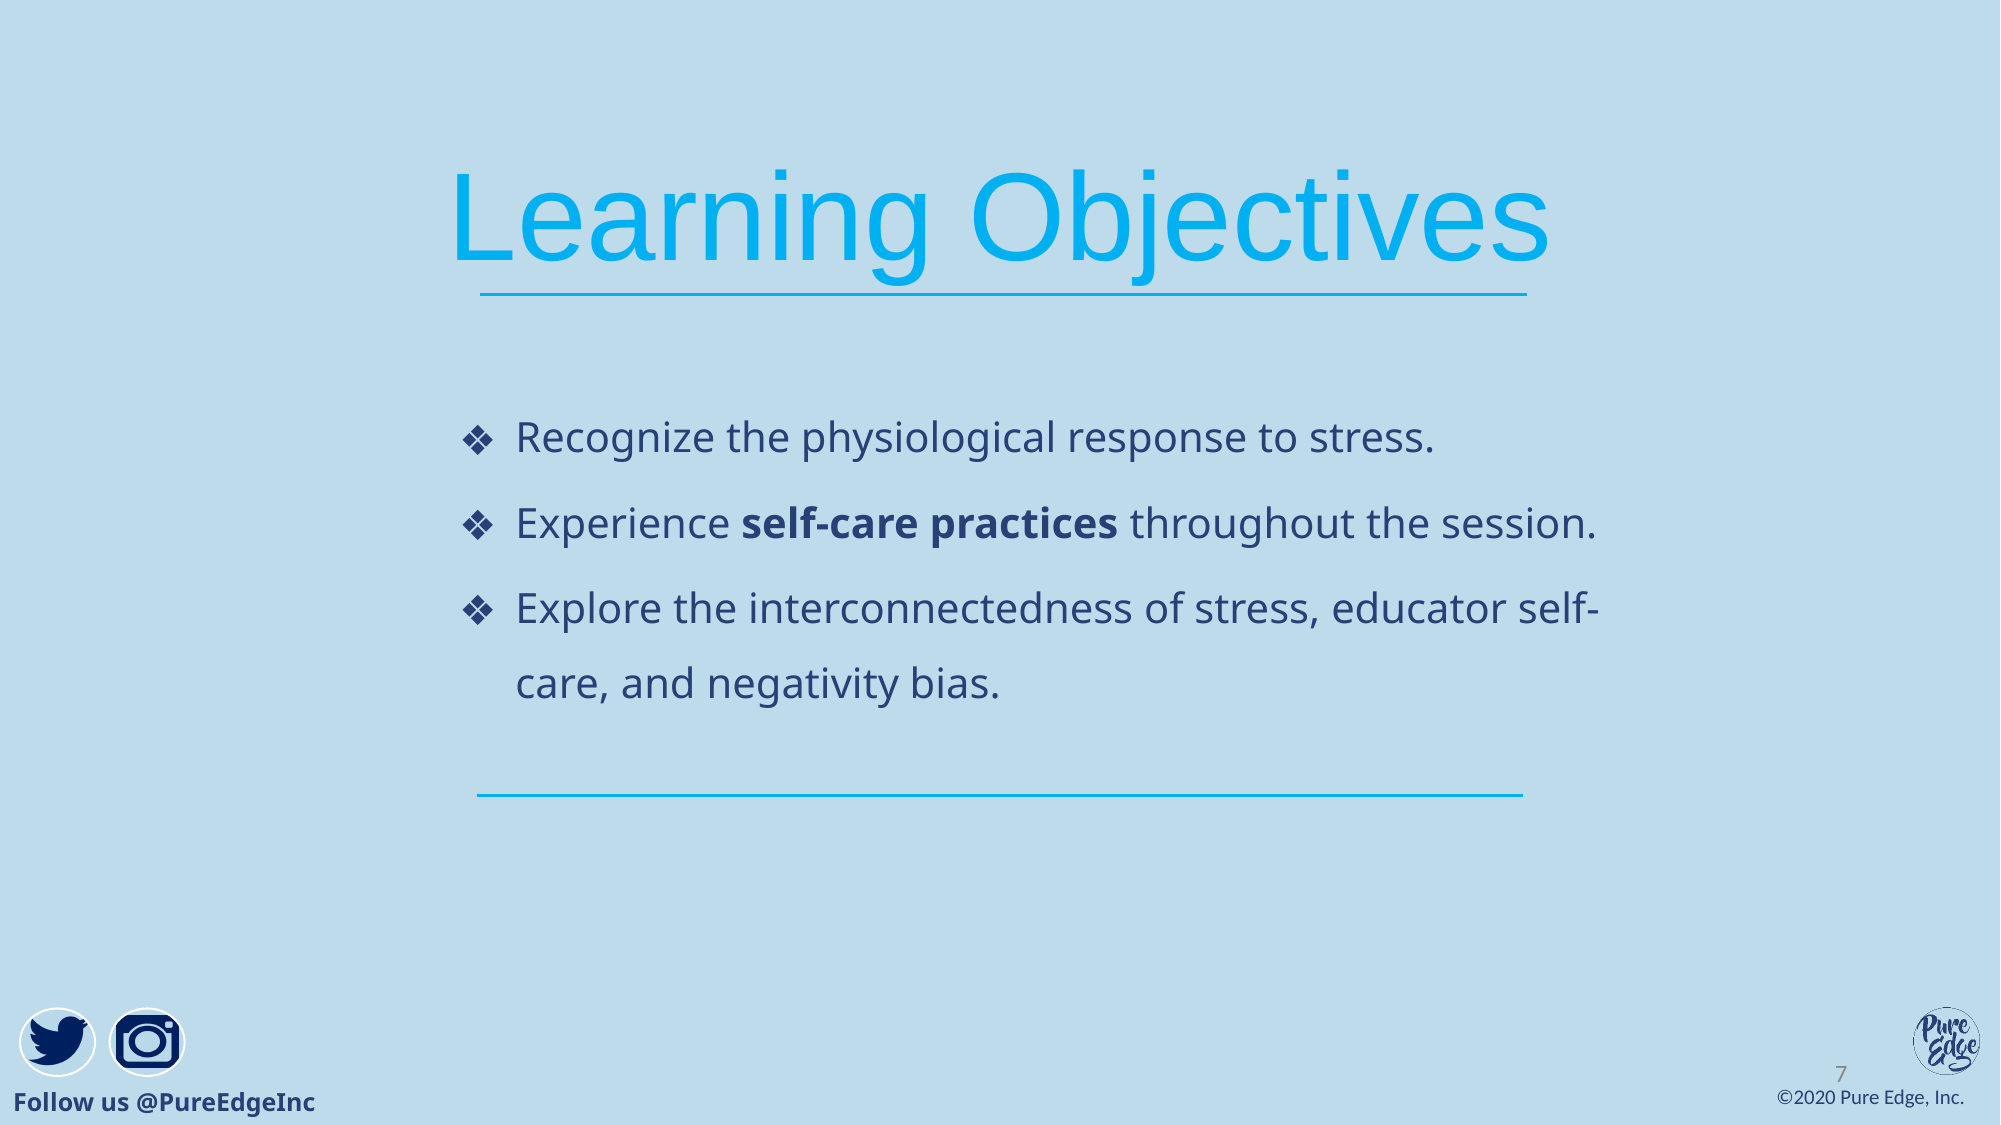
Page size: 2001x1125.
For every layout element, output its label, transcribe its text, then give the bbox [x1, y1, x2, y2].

picture [1912, 1007, 1981, 1076]
text_box Recognize the physiological response to stress. Experience self-care practices throughout the session. Explore the interconnectedness of stress, educator self-care, and negativity bias. [369, 378, 1631, 782]
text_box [19, 1008, 185, 1077]
text_box Learning Objectives [0, 127, 2000, 295]
slide_number 7 [1412, 1042, 1863, 1103]
text_box ©2020 Pure Edge, Inc. [1681, 1075, 1980, 1116]
text_box Follow us @PureEdgeInc [0, 1079, 494, 1125]
